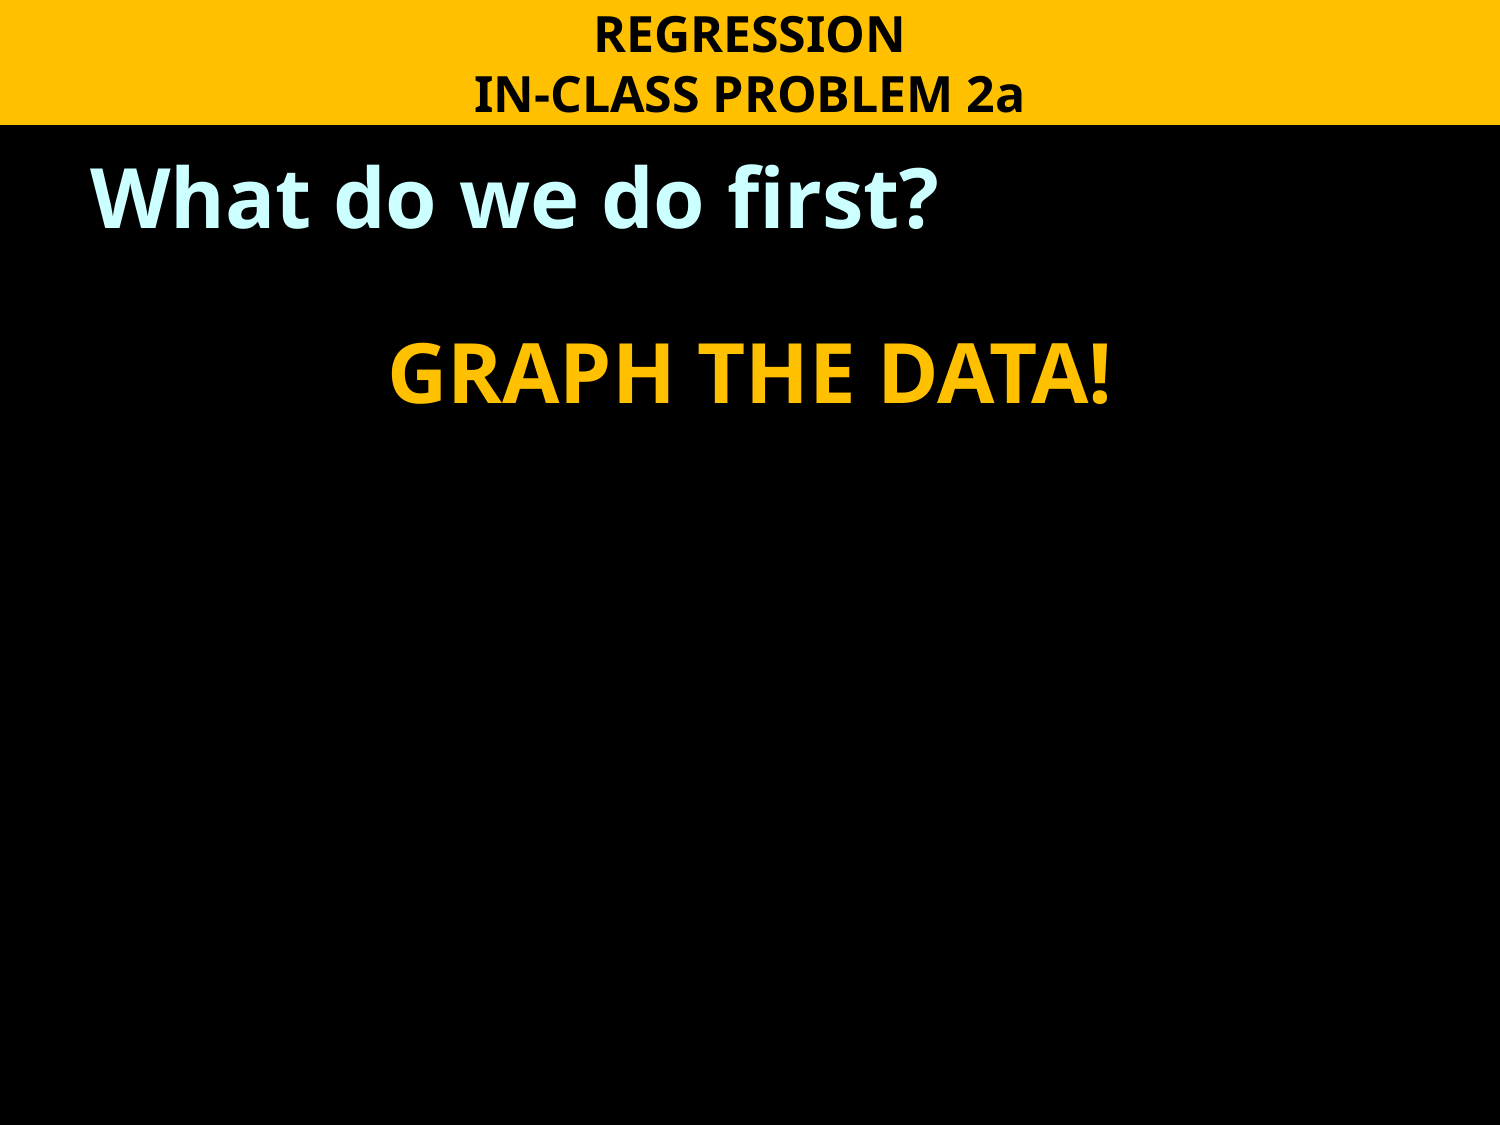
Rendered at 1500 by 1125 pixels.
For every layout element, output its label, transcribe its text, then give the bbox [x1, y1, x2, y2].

text_box REGRESSION IN-CLASS PROBLEM 2a [0, 0, 1500, 125]
list What do we do first? GRAPH THE DATA! [75, 137, 1425, 1063]
